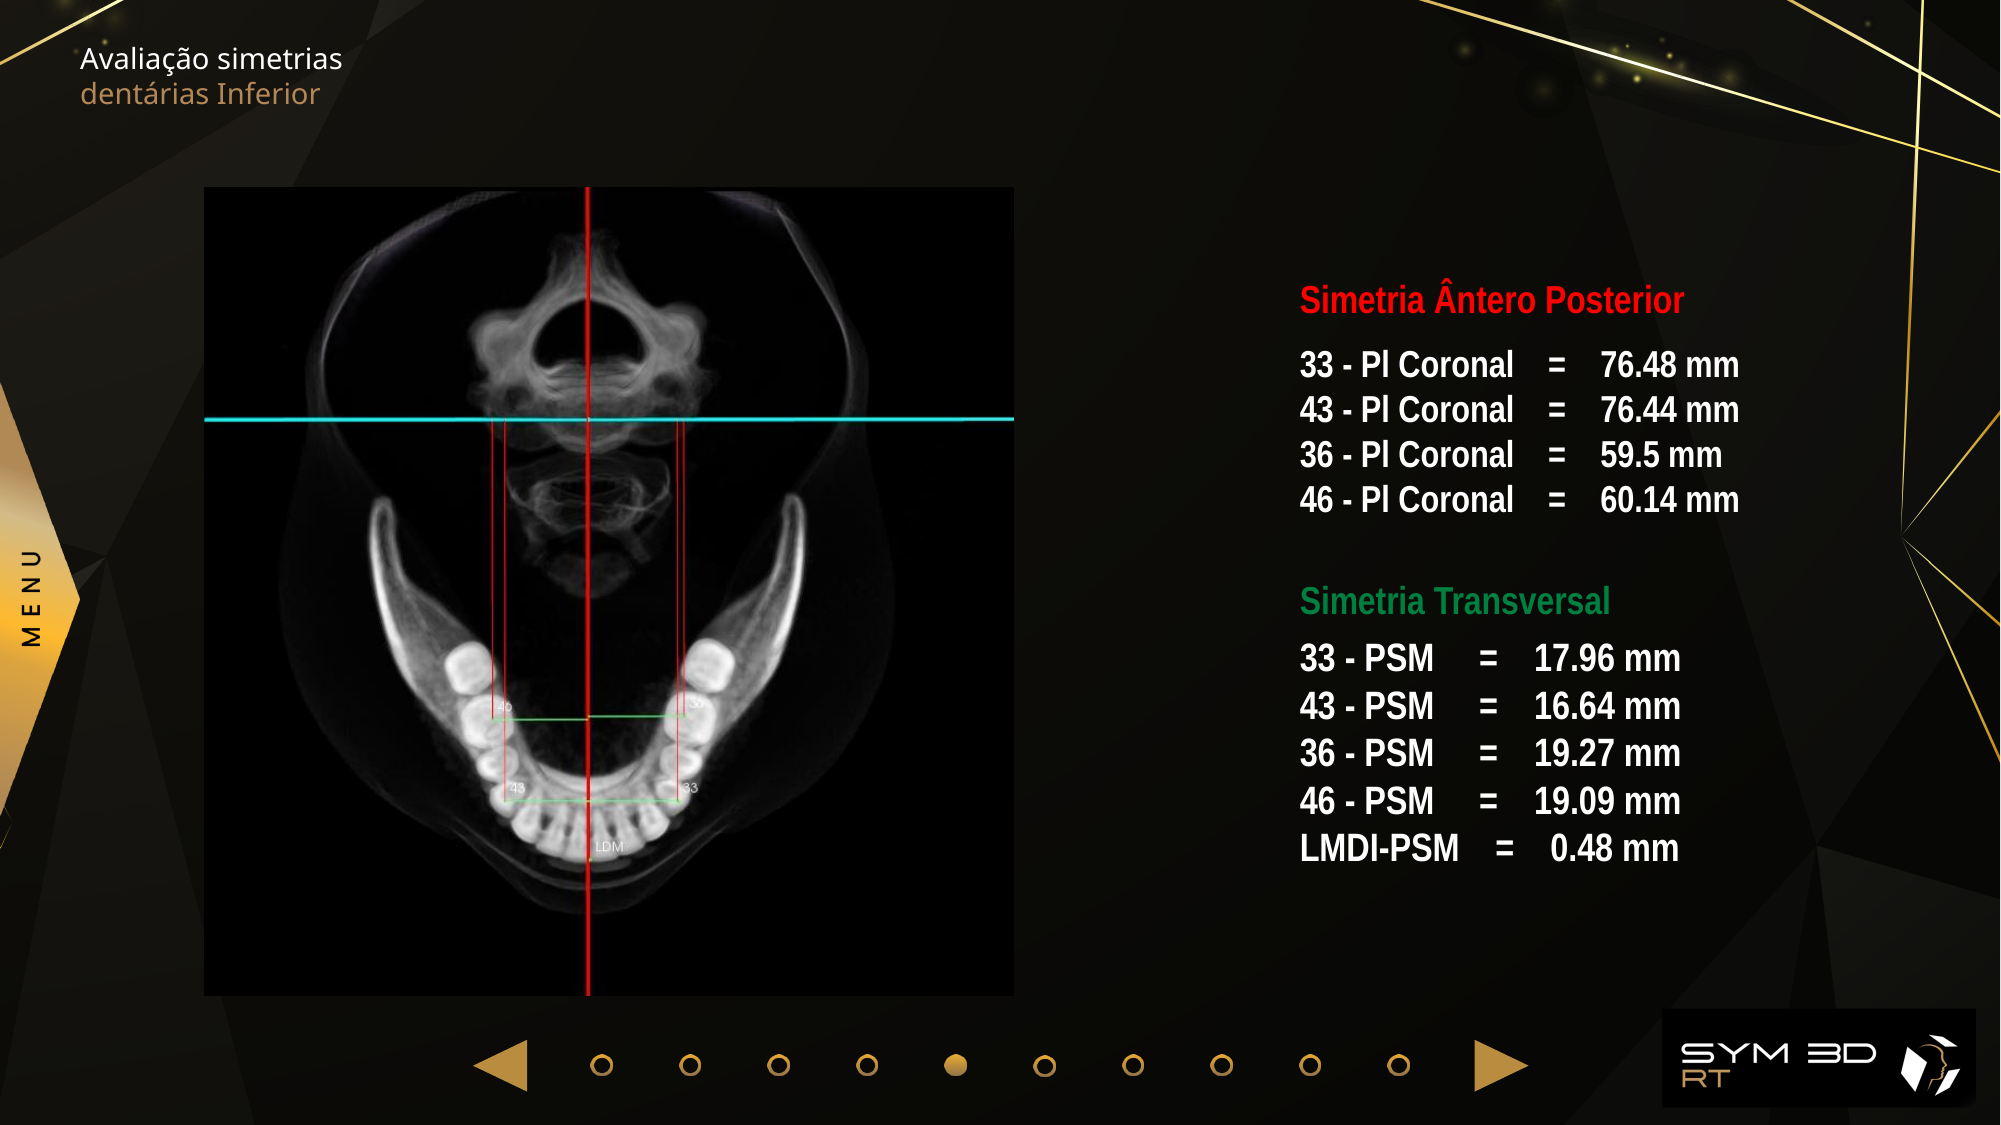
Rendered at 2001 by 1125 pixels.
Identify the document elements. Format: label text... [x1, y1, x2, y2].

text_box Avaliação simetrias dentárias Inferior [65, 33, 1779, 118]
text_box Simetria Transversal [1284, 567, 1650, 624]
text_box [590, 1054, 1410, 1077]
picture [0, 0, 2001, 1125]
text_box 33 - PSM = 17.96 mm 43 - PSM = 16.64 mm 36 - PSM = 19.27 mm 46 - PSM = 19.09 mm LMDI-PSM = 0.48 mm [1284, 624, 1742, 925]
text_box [473, 1039, 1529, 1092]
text_box 33 - Pl Coronal = 76.48 mm 43 - Pl Coronal = 76.44 mm 36 - Pl Coronal = 59.5 mm 46 - Pl Coronal = 60.14 mm [1284, 332, 1845, 528]
text_box Simetria Ântero Posterior [1284, 267, 1728, 329]
